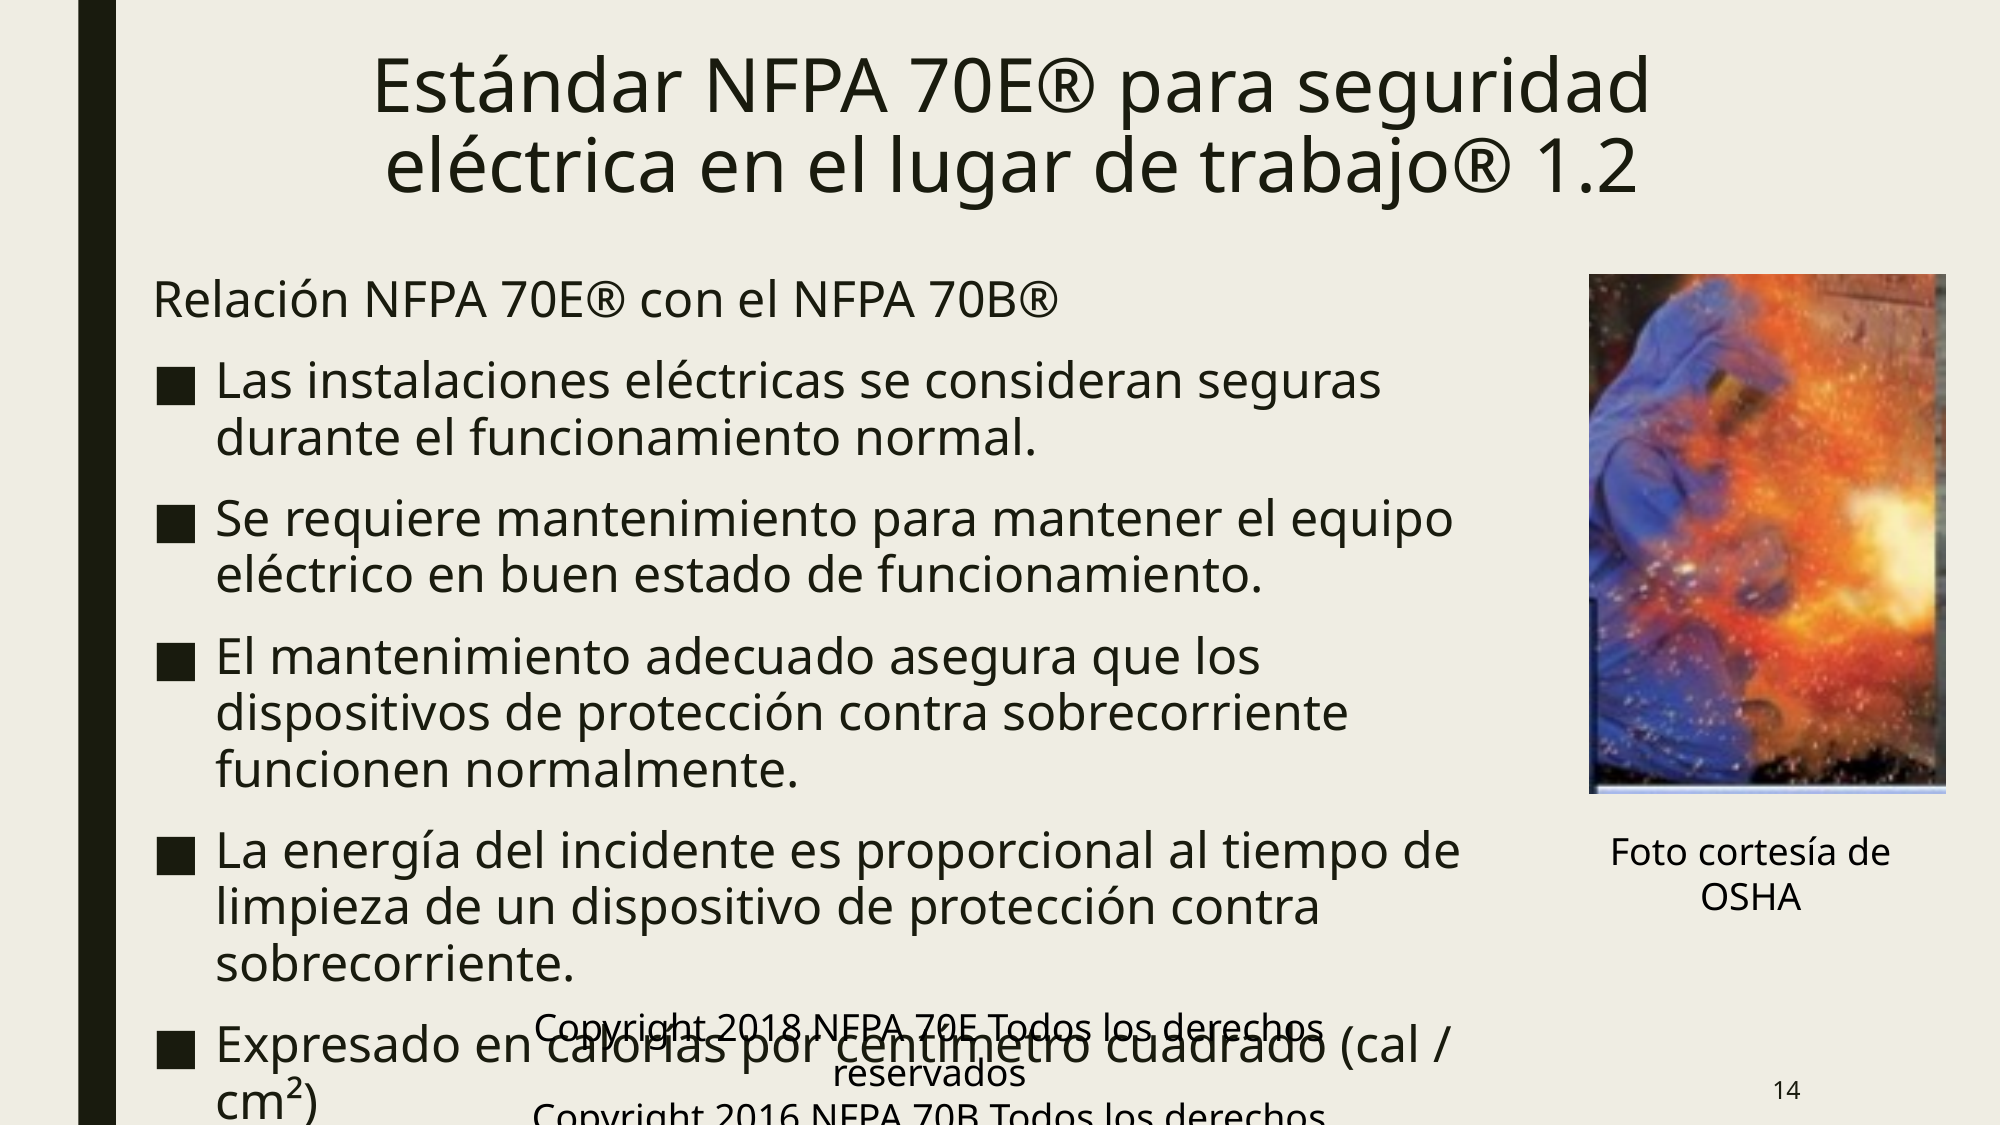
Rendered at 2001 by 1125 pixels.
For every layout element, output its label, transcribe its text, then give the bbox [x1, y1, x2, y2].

slide_number 14 [1553, 1058, 1816, 1125]
text_box Foto cortesía de OSHA [1565, 820, 1937, 926]
title Estándar NFPA 70E® para seguridad eléctrica en el lugar de trabajo® 1.2 [225, 40, 1800, 237]
list Relación NFPA 70E® con el NFPA 70B® Las instalaciones eléctricas se consideran seguras durante el funcionamiento normal. Se requiere mantenimiento para mantener el equipo eléctrico en buen estado de funcionamiento. El mantenimiento adecuado asegura que los dispositivos de protección contra sobrecorriente funcionen normalmente. La energía del incidente es proporcional al tiempo de limpieza de un dispositivo de protección contra sobrecorriente. Expresado en calorías por centímetro cuadrado (cal / cm²) [137, 264, 1561, 836]
picture [1589, 274, 1946, 794]
text_box Copyright 2018 NFPA 70E Todos los derechos reservados Copyright 2016 NFPA 70B Todos los derechos reservados [472, 996, 1387, 1125]
